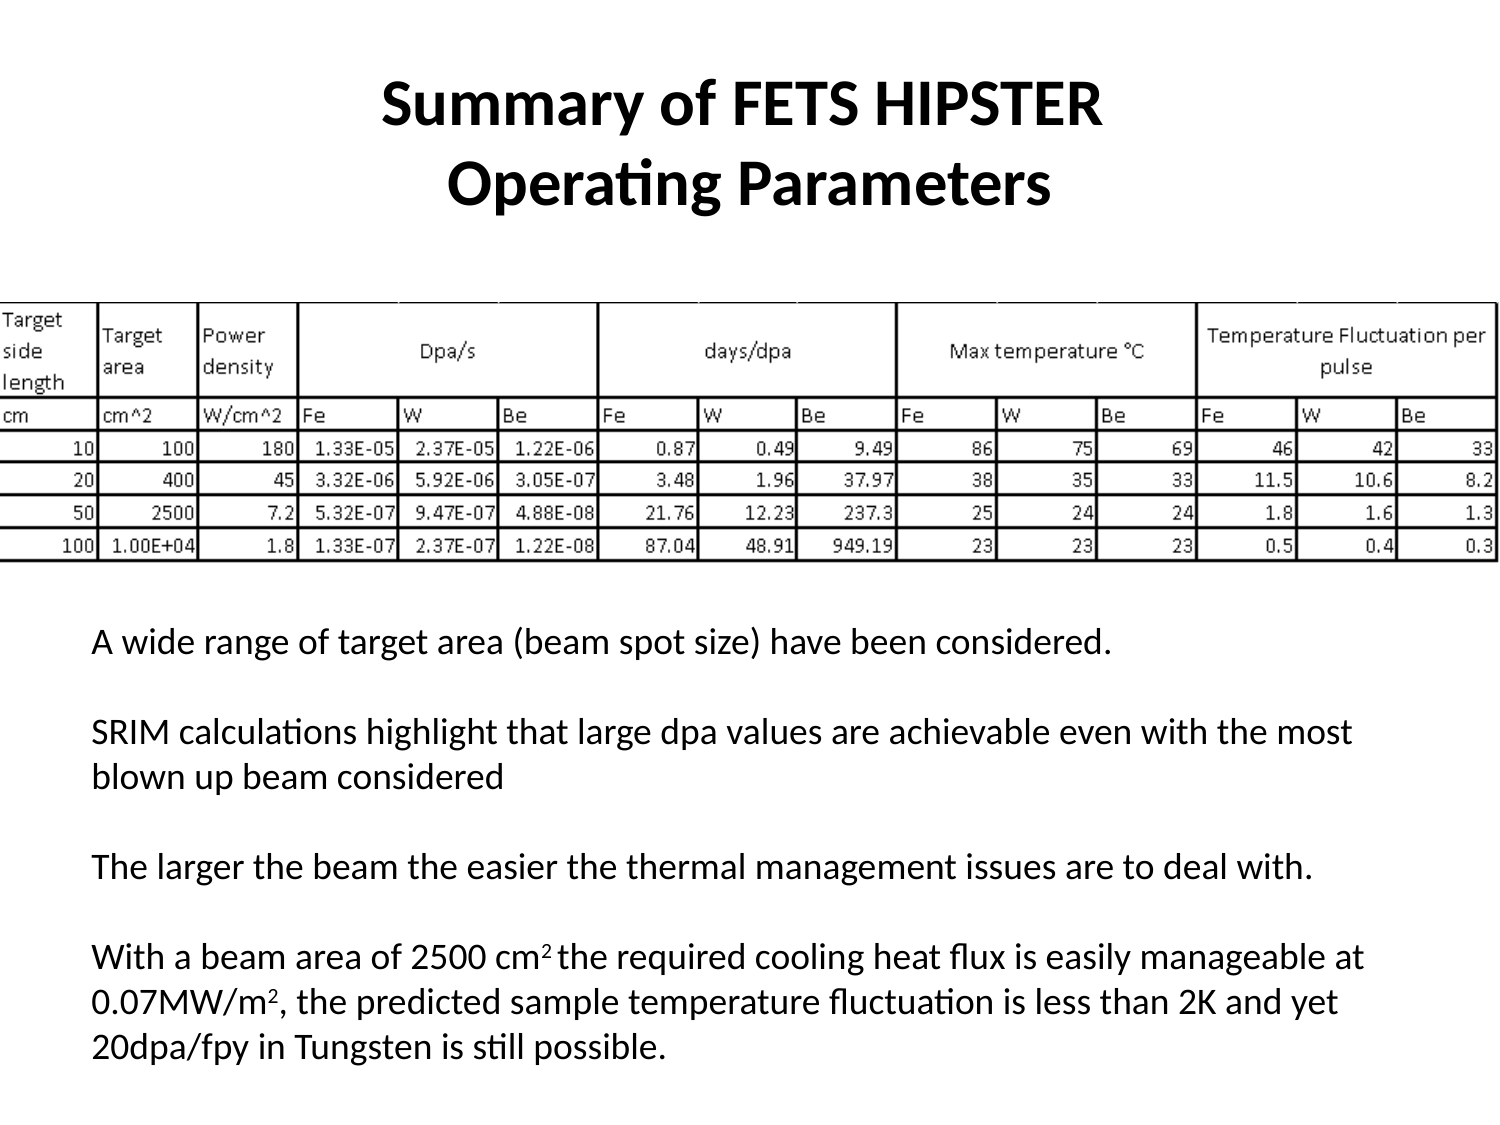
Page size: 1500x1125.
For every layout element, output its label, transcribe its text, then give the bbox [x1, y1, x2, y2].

picture [0, 302, 1500, 564]
title Summary of FETS HIPSTER Operating Parameters [75, 45, 1425, 233]
text_box A wide range of target area (beam spot size) have been considered. SRIM calculations highlight that large dpa values are achievable even with the most blown up beam considered The larger the beam the easier the thermal management issues are to deal with. With a beam area of 2500 cm2 the required cooling heat flux is easily manageable at 0.07MW/m2, the predicted sample temperature fluctuation is less than 2K and yet 20dpa/fpy in Tungsten is still possible. [76, 609, 1388, 1075]
